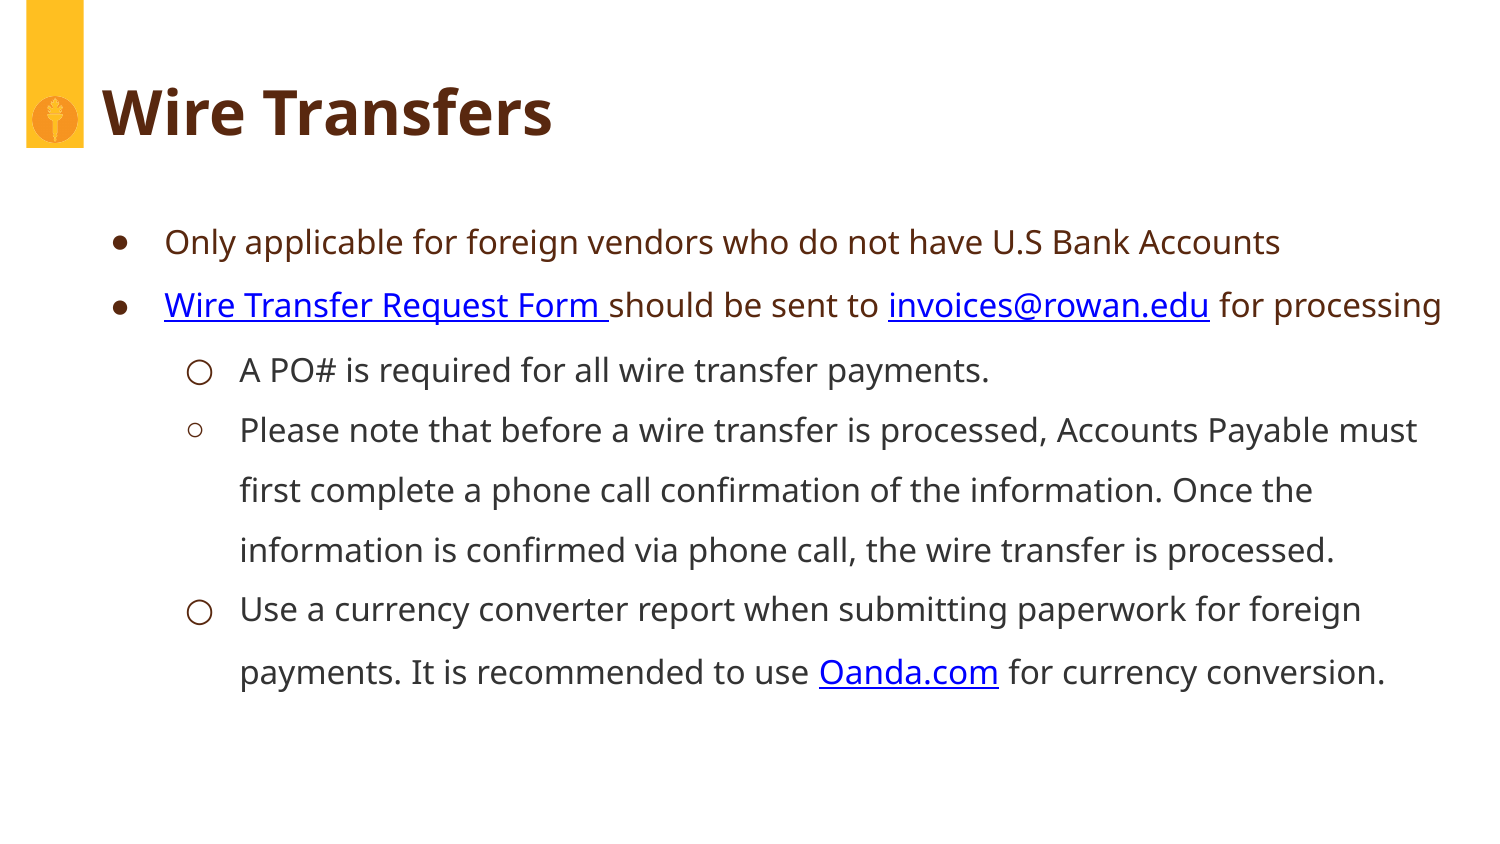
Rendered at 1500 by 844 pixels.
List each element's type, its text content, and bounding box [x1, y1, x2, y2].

picture [32, 96, 78, 143]
title Wire Transfers [91, 21, 1494, 155]
list Only applicable for foreign vendors who do not have U.S Bank Accounts Wire Transfer Request Form should be sent to invoices@rowan.edu for processing A PO# is required for all wire transfer payments. Please note that before a wire transfer is processed, Accounts Payable must first complete a phone call confirmation of the information. Once the information is confirmed via phone call, the wire transfer is processed. Use a currency converter report when submitting paperwork for foreign payments. It is recommended to use Oanda.com for currency conversion. [83, 195, 1486, 799]
